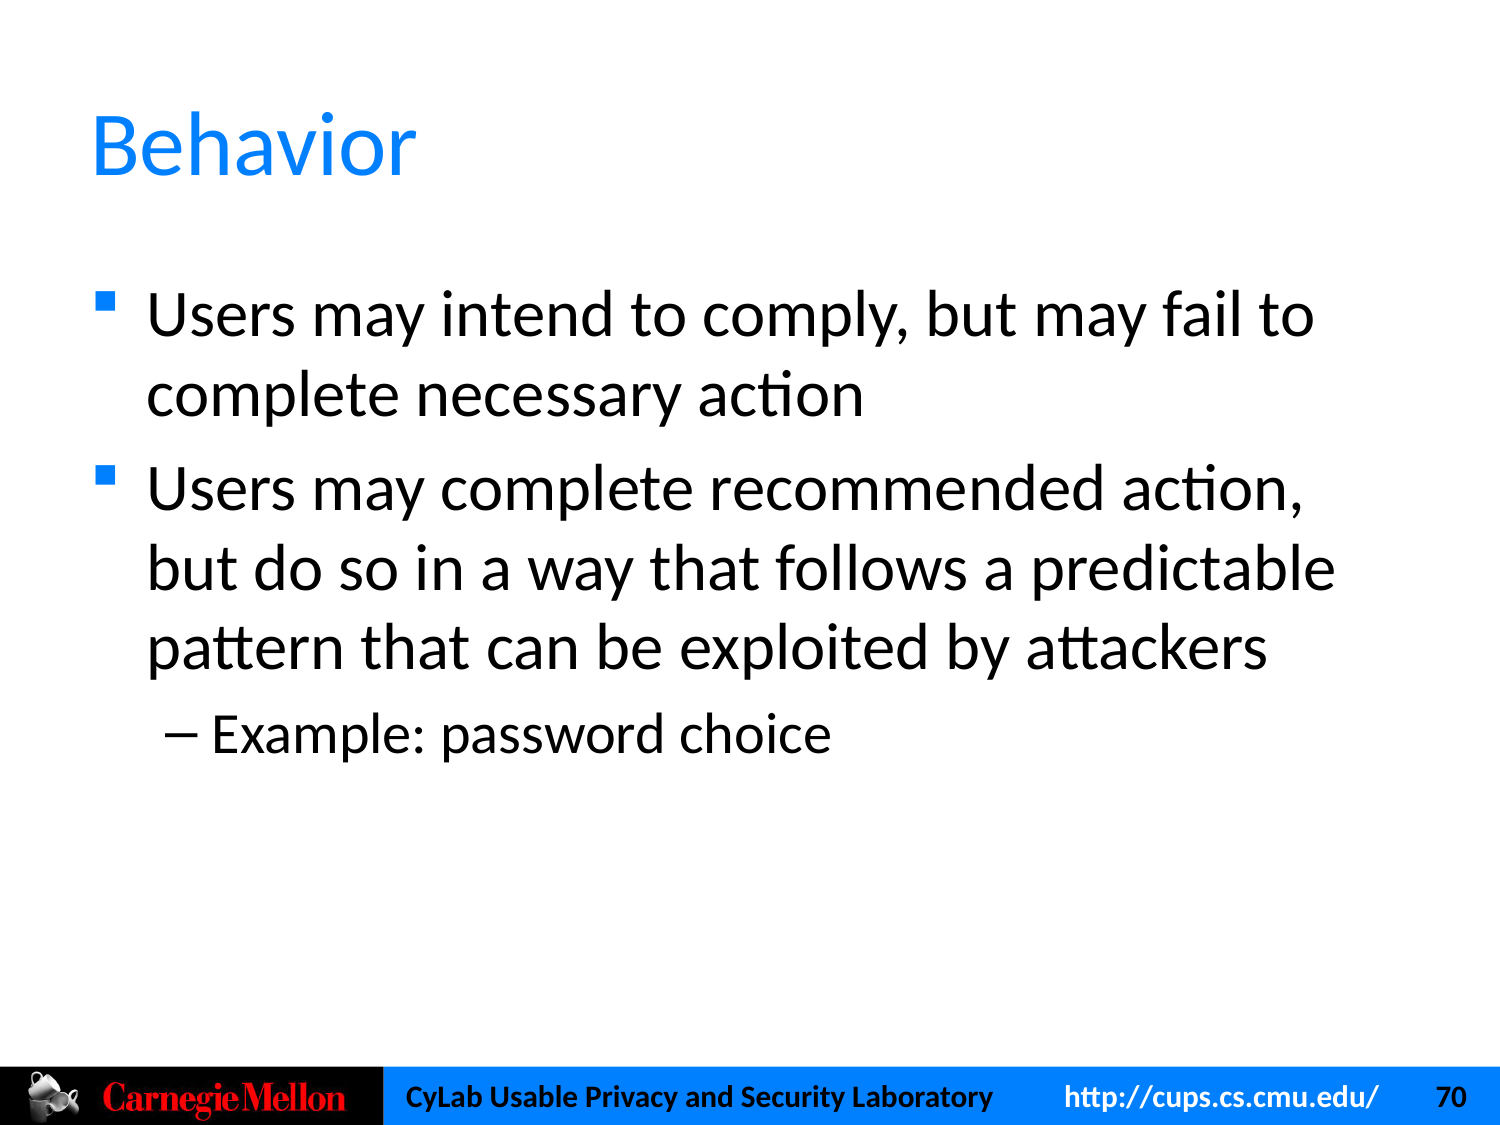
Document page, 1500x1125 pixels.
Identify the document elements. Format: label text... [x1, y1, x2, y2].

picture [23, 1068, 83, 1124]
picture [98, 1080, 348, 1122]
list Users may intend to comply, but may fail to complete necessary action Users may complete recommended action, but do so in a way that follows a predictable pattern that can be exploited by attackers Example: password choice [75, 262, 1425, 1005]
title Behavior [75, 45, 1425, 233]
